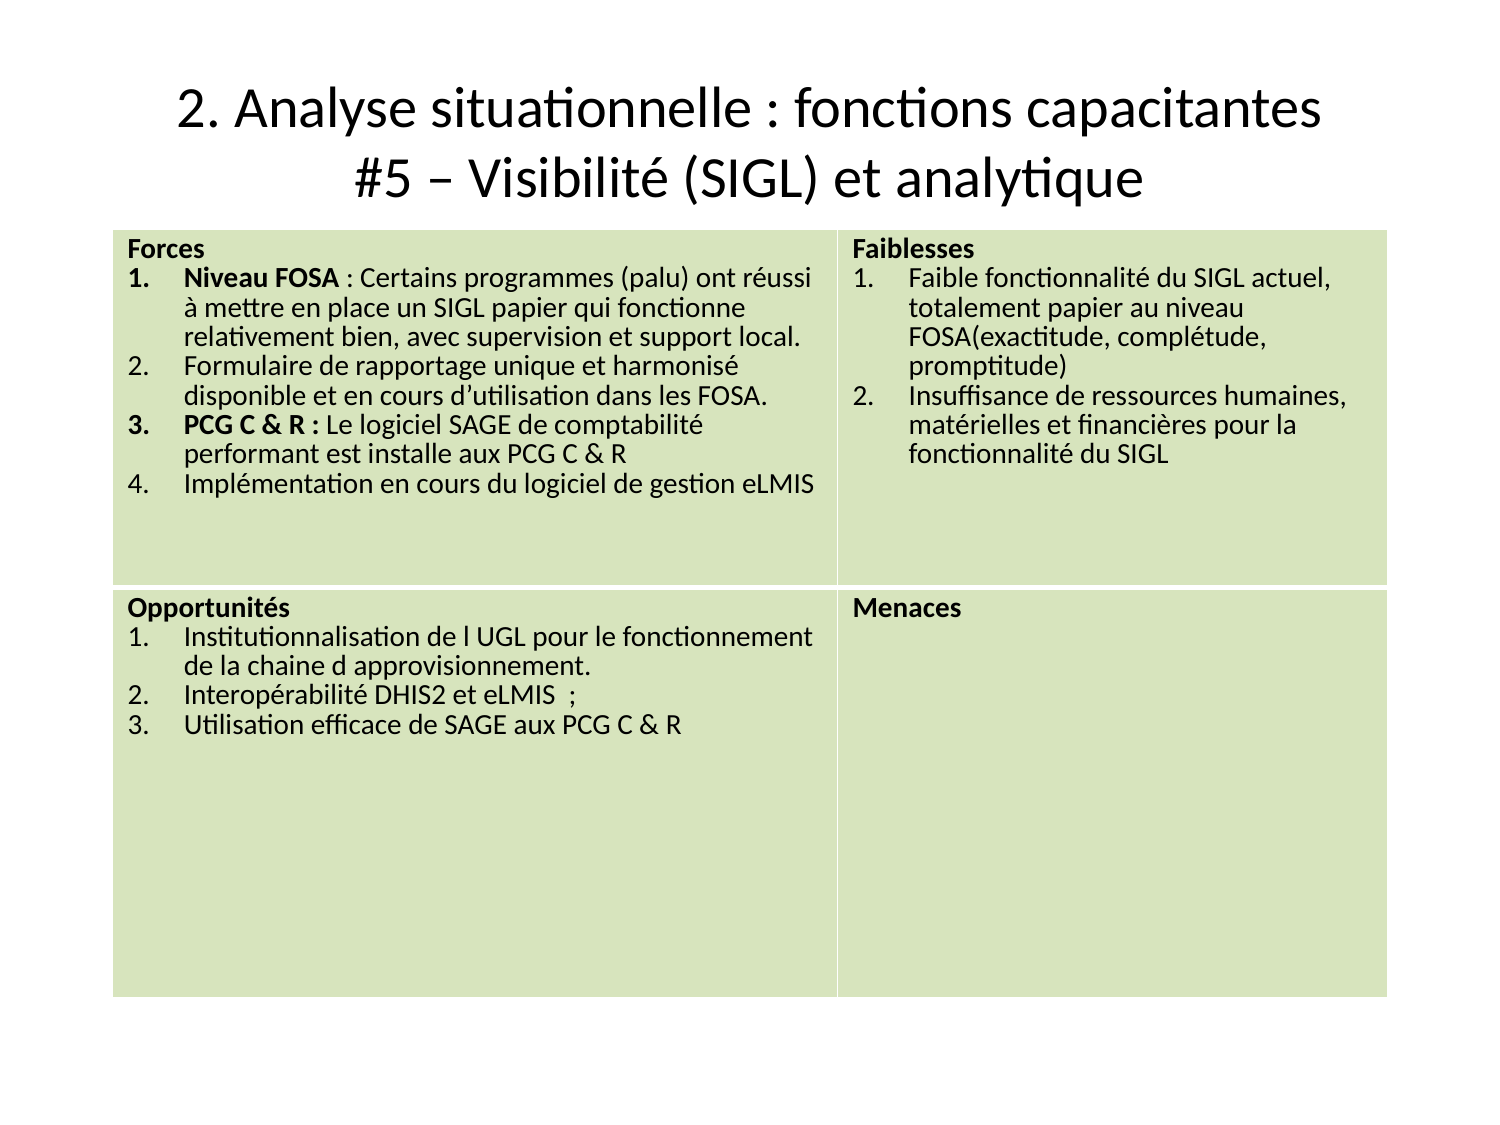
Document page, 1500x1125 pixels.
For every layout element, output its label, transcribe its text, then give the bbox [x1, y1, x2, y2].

table_cell Menaces [838, 590, 1387, 997]
table_header Faiblesses Faible fonctionnalité du SIGL actuel, totalement papier au niveau FOSA(exactitude, complétude, promptitude) Insuffisance de ressources humaines, matérielles et financières pour la fonctionnalité du SIGL [838, 230, 1387, 585]
table_header Forces Niveau FOSA : Certains programmes (palu) ont réussi à mettre en place un SIGL papier qui fonctionne relativement bien, avec supervision et support local. Formulaire de rapportage unique et harmonisé disponible et en cours d’utilisation dans les FOSA. PCG C & R : Le logiciel SAGE de comptabilité performant est installe aux PCG C & R Implémentation en cours du logiciel de gestion eLMIS [113, 230, 837, 585]
table_cell Opportunités Institutionnalisation de l UGL pour le fonctionnement de la chaine d approvisionnement. Interopérabilité DHIS2 et eLMIS ; Utilisation efficace de SAGE aux PCG C & R [113, 590, 837, 997]
title 2. Analyse situationnelle : fonctions capacitantes #5 – Visibilité (SIGL) et analytique [75, 45, 1425, 233]
